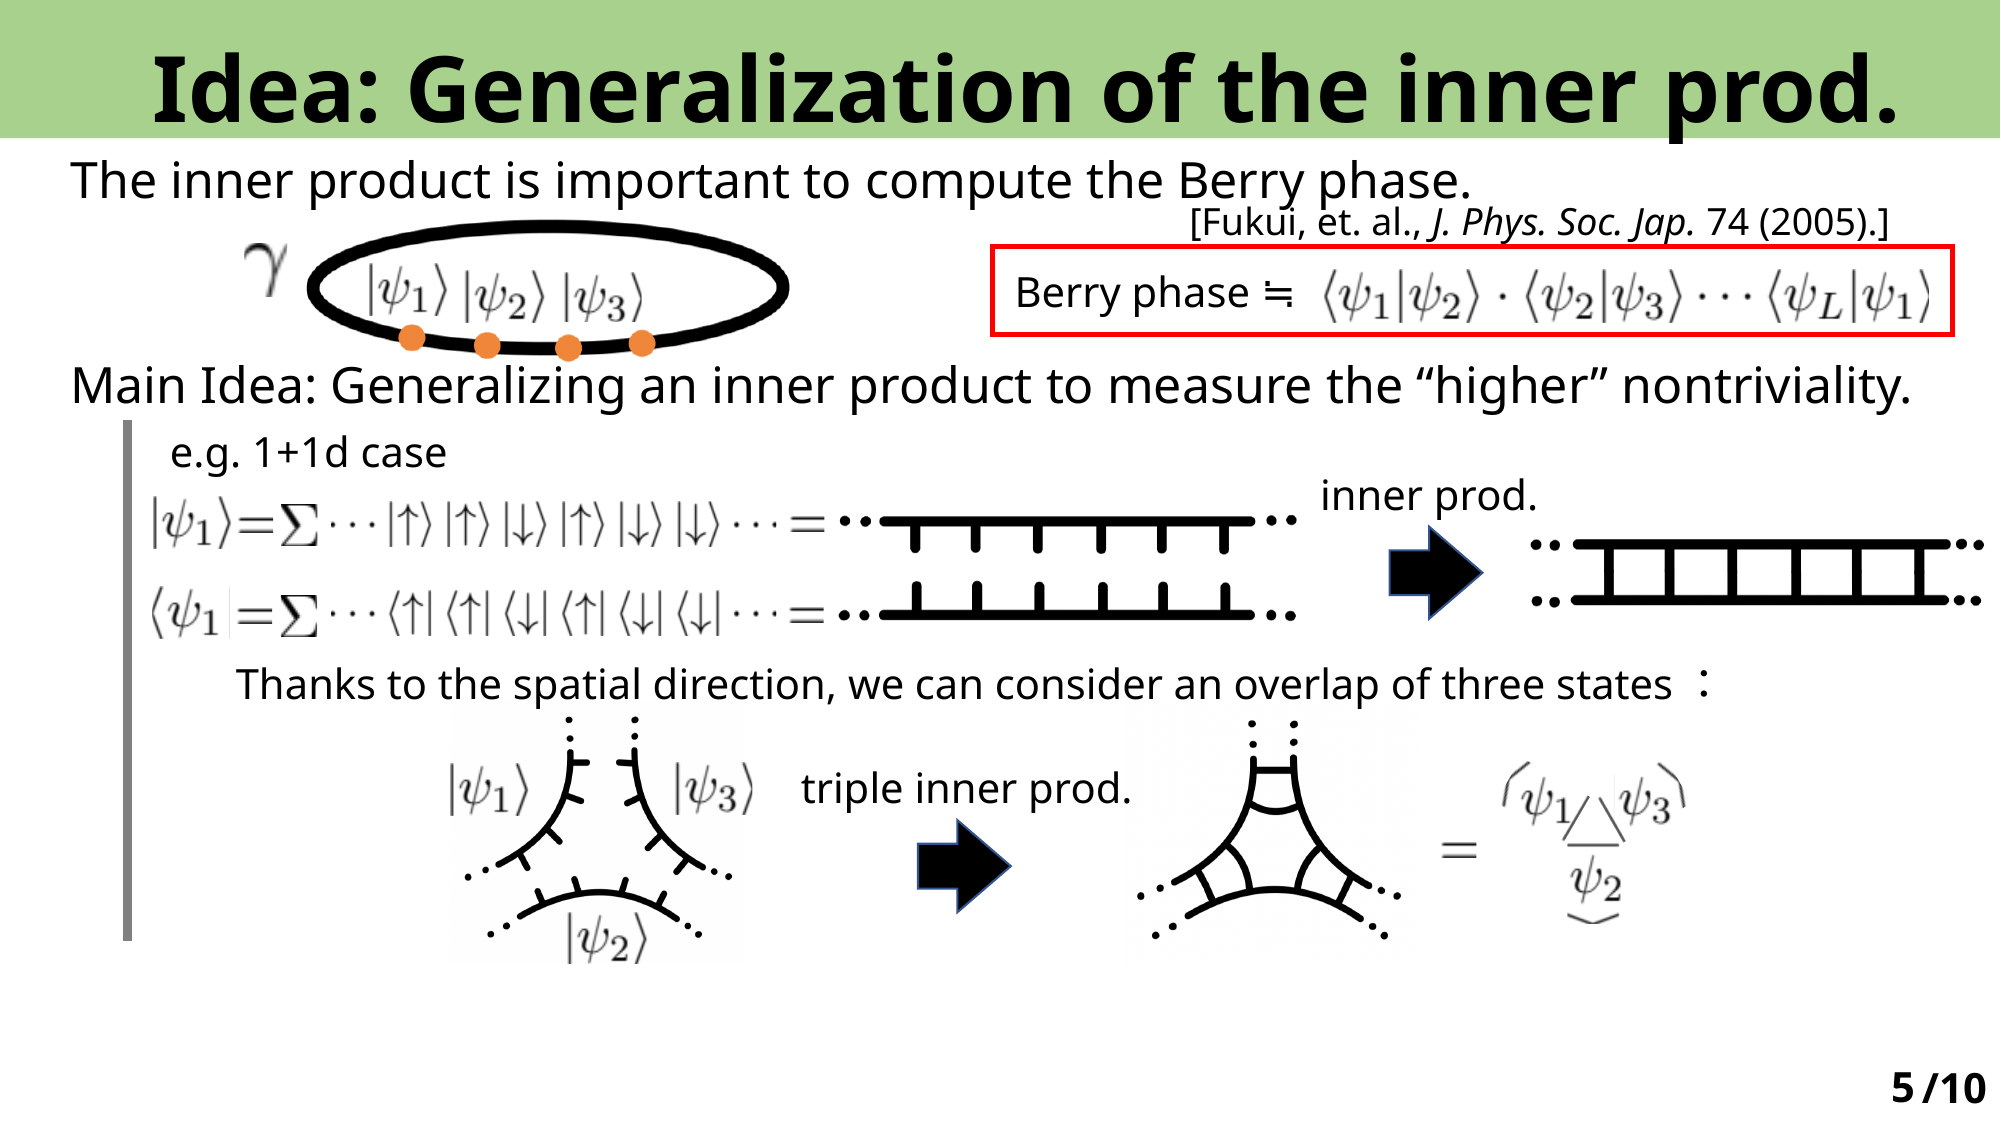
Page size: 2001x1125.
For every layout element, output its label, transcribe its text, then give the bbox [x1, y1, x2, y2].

picture [788, 493, 1322, 651]
picture [1604, 774, 1684, 831]
text_box [991, 245, 1954, 335]
picture [281, 504, 318, 546]
picture [152, 586, 230, 639]
picture [1440, 842, 1477, 858]
text_box [Fukui, et. al., J. Phys. Soc. Jap. 74 (2005).] [1174, 190, 1972, 251]
picture [1553, 852, 1633, 910]
text_box inner prod. [1305, 461, 1586, 526]
picture [1122, 696, 1418, 967]
text_box 5 [1876, 1059, 2000, 1121]
picture [280, 595, 318, 637]
text_box [916, 817, 1013, 915]
picture [237, 517, 274, 533]
picture [244, 194, 838, 380]
picture [449, 697, 753, 964]
text_box triple inner prod. [786, 754, 1122, 820]
text_box Main Idea: Generalizing an inner product to measure the “higher” nontriviality. [55, 346, 2000, 421]
picture [331, 501, 777, 547]
text_box e.g. 1+1d case [155, 418, 1687, 484]
title Idea: Generalization of the inner prod. [137, 0, 2000, 202]
picture [331, 590, 777, 636]
text_box The inner product is important to compute the Berry phase. [55, 141, 1857, 217]
picture [1514, 528, 2000, 629]
picture [236, 608, 273, 624]
picture [1323, 269, 1930, 323]
picture [1503, 773, 1583, 827]
picture [152, 496, 236, 553]
text_box Thanks to the spatial direction, we can consider an overlap of three states： [221, 650, 1963, 716]
text_box [1388, 524, 1485, 622]
